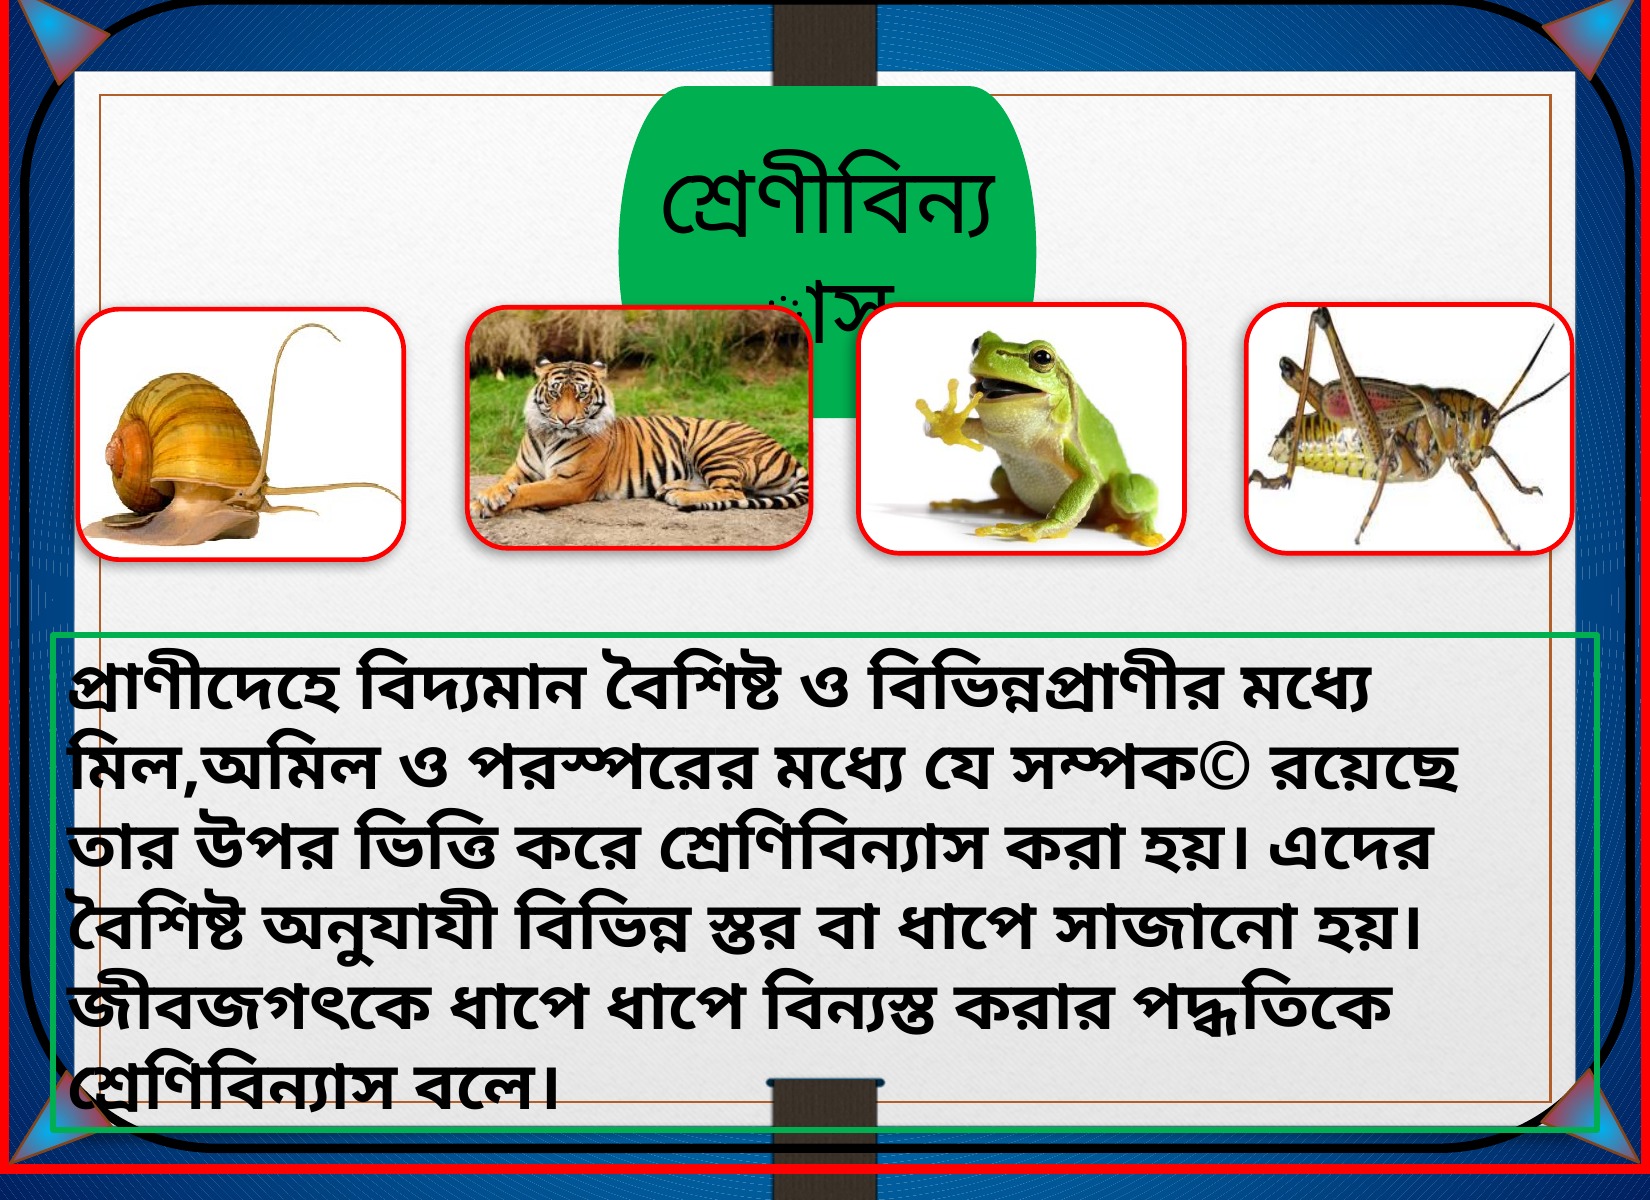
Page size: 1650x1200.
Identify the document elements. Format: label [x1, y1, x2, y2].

picture [770, 1174, 878, 1200]
picture [1245, 304, 1573, 554]
picture [77, 308, 405, 560]
text_box [0, 0, 1650, 1173]
picture [879, 1174, 1650, 1200]
picture [466, 306, 812, 549]
picture [0, 1174, 769, 1200]
picture [858, 304, 1185, 554]
